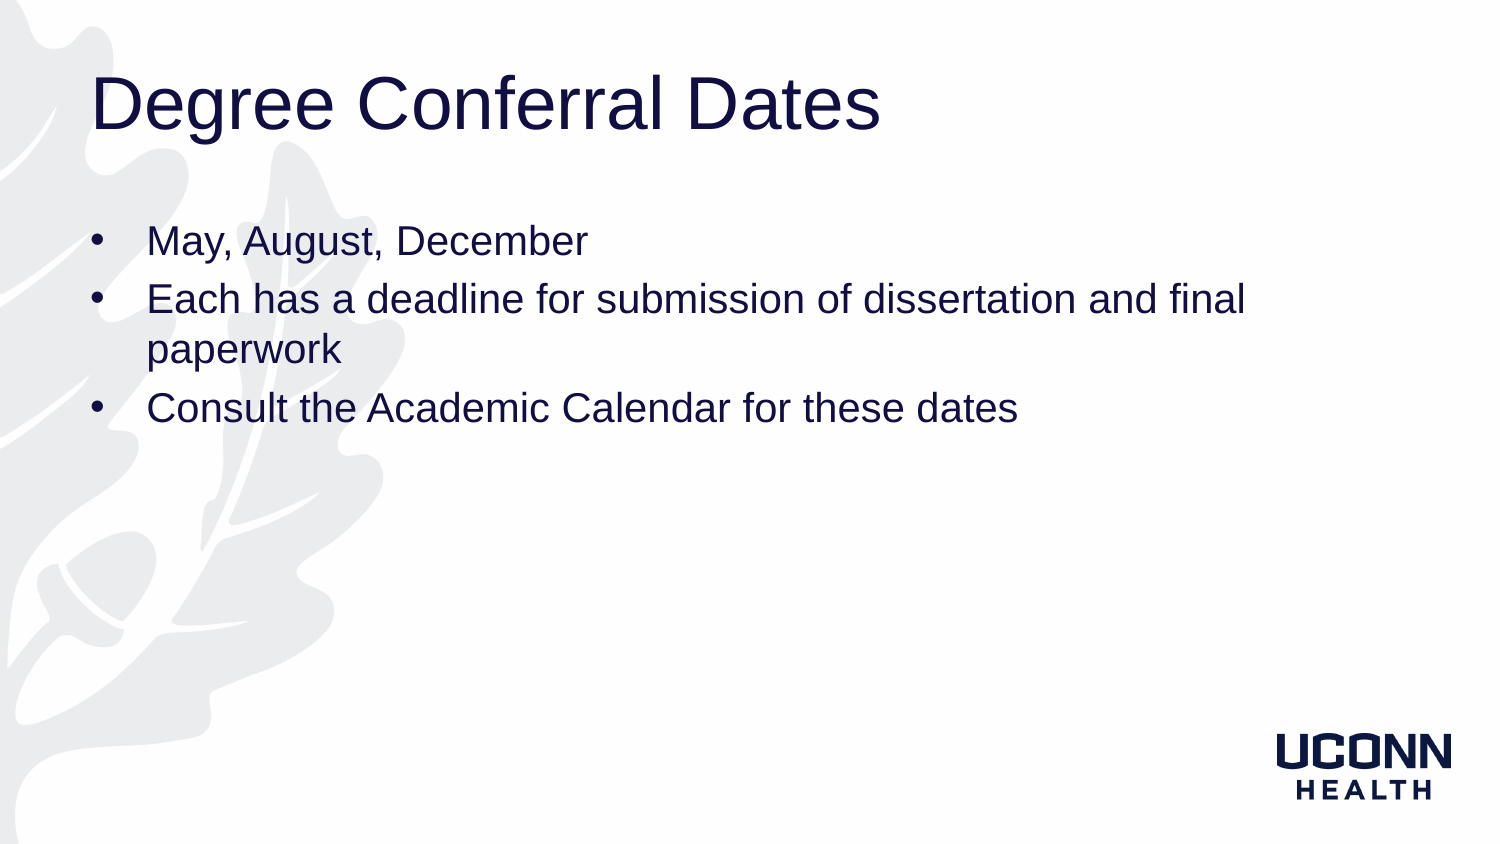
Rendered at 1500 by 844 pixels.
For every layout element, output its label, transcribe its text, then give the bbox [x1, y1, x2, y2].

title Degree Conferral Dates [75, 47, 1425, 192]
list May, August, December Each has a deadline for submission of dissertation and final paperwork Consult the Academic Calendar for these dates [75, 206, 1425, 694]
picture [0, 0, 1500, 844]
